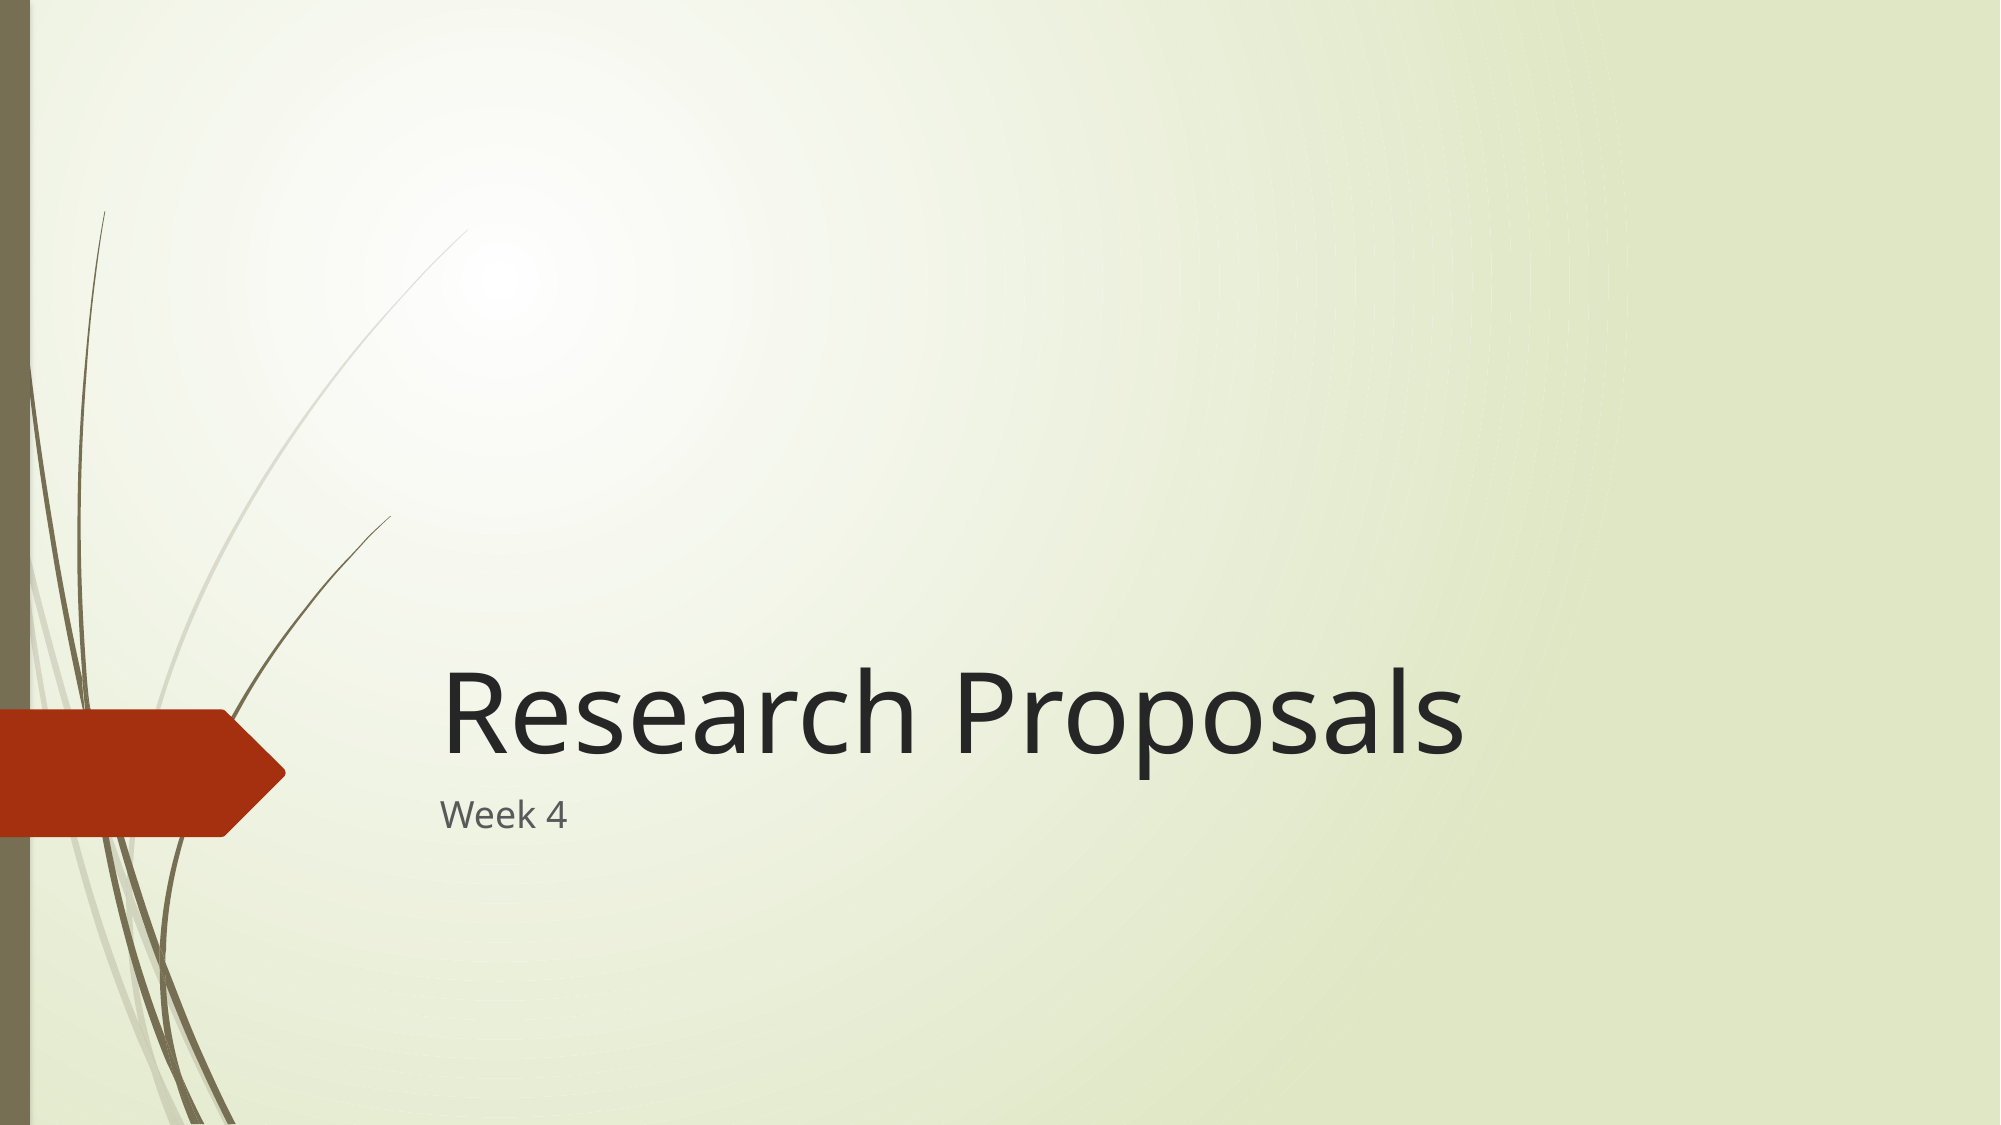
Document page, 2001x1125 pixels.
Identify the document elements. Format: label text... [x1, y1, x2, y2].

title Research Proposals [424, 412, 1888, 783]
subtitle Week 4 [424, 783, 1888, 969]
